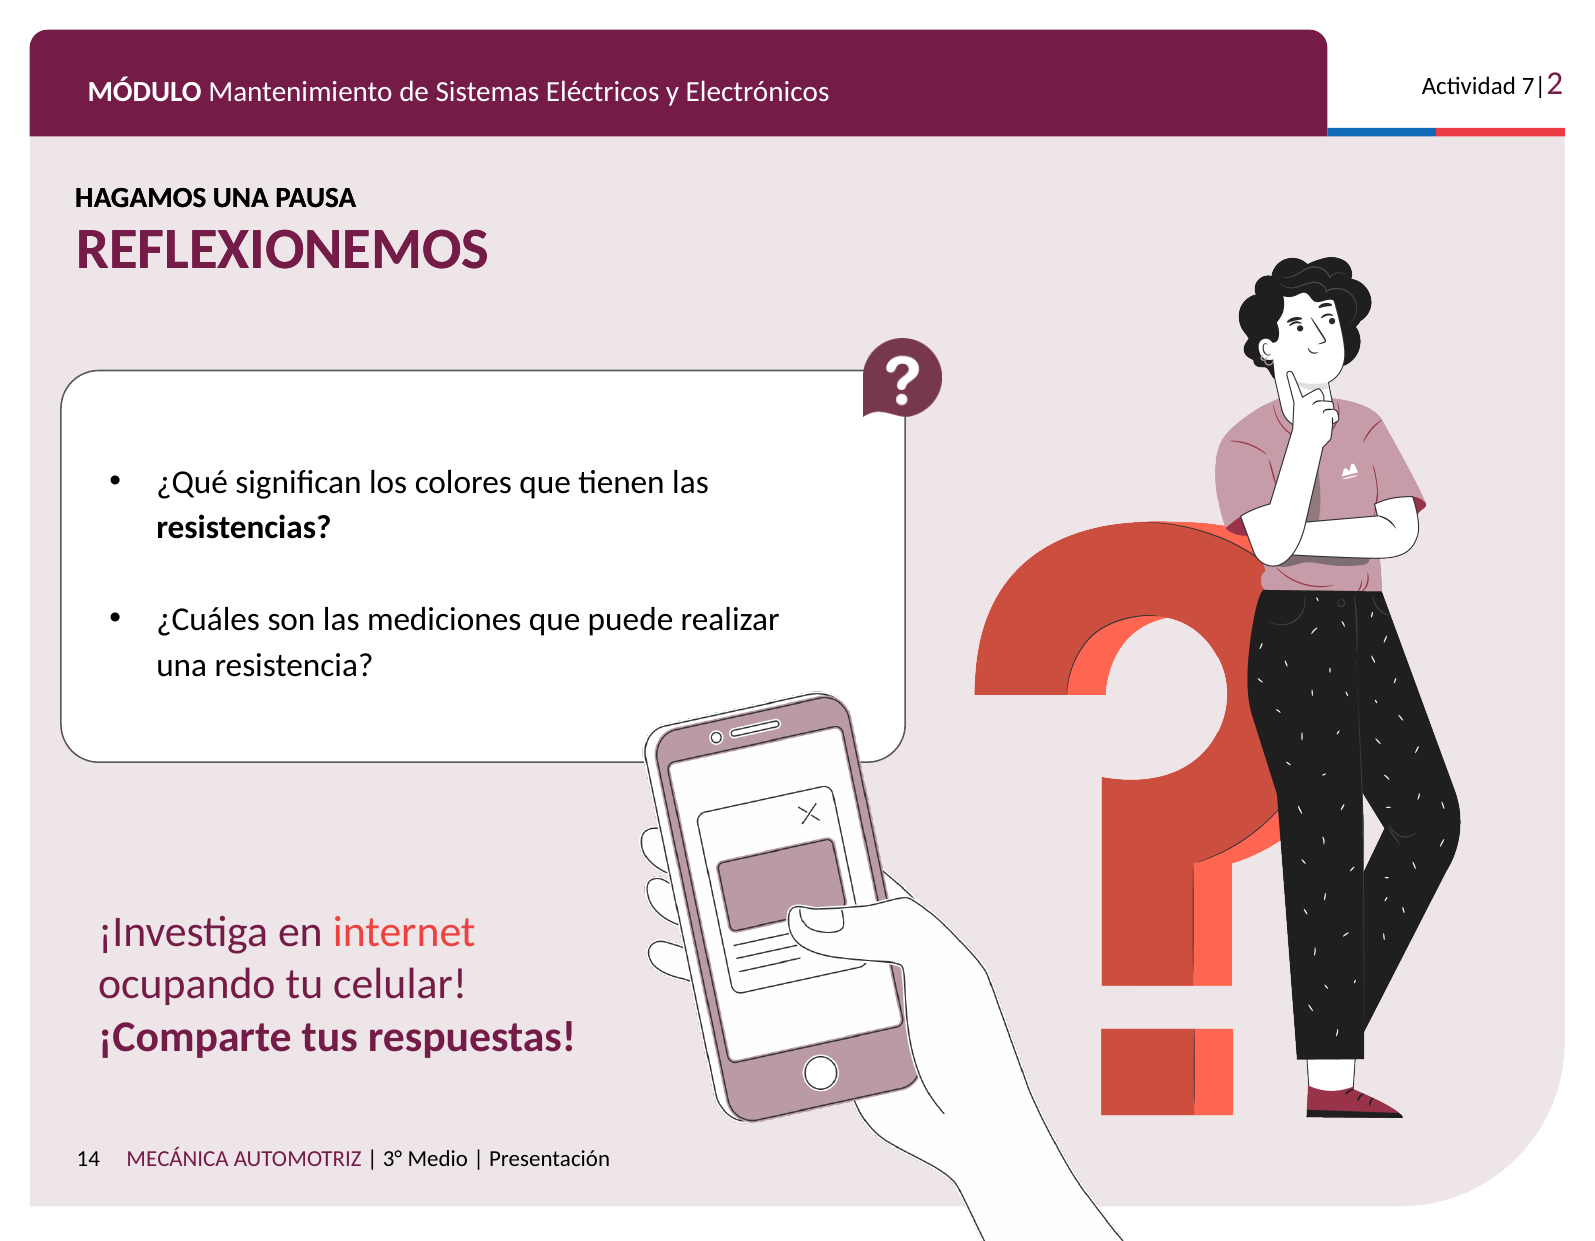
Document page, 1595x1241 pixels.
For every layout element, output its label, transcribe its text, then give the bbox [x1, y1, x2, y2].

text_box 14 MECÁNICA AUTOMOTRIZ | 3° Medio | Presentación [61, 1128, 578, 1186]
text_box HAGAMOS UNA PAUSA [60, 200, 832, 226]
picture [583, 256, 1461, 1241]
text_box REFLEXIONEMOS [61, 225, 1530, 278]
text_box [60, 337, 942, 763]
text_box ¡Investiga en internet ocupando tu celular! ¡Comparte tus respuestas! [83, 955, 578, 1008]
